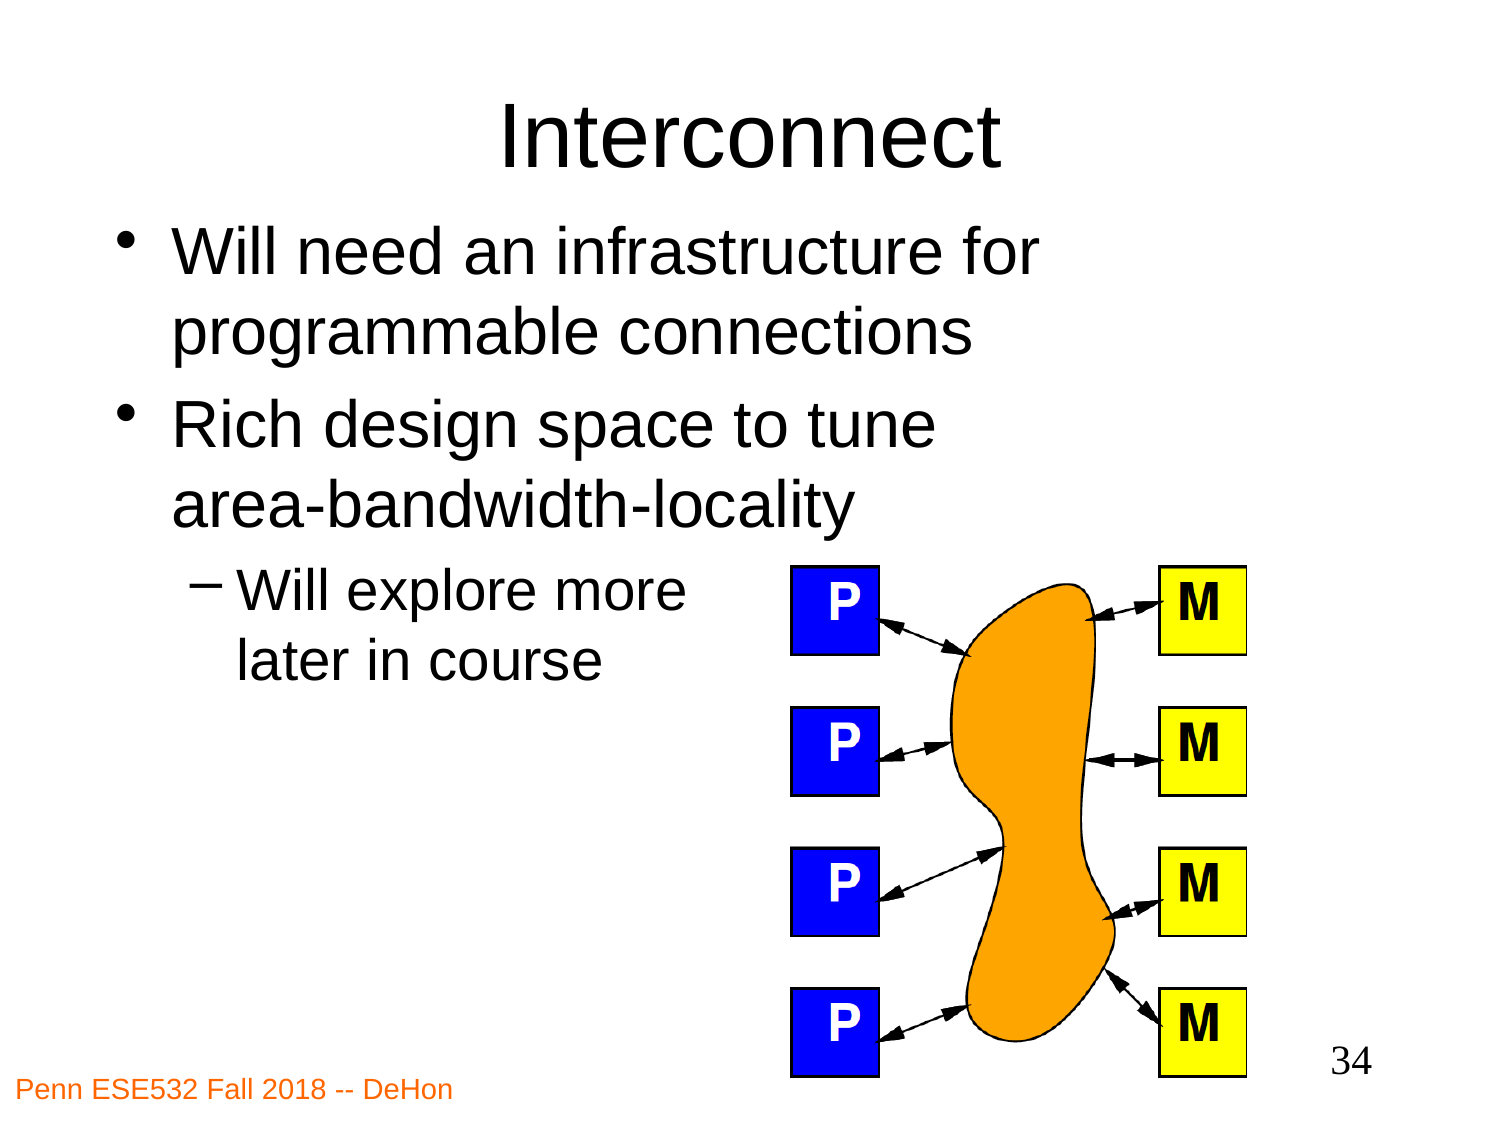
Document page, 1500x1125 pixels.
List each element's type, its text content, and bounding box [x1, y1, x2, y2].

slide_number 34 [1074, 1024, 1388, 1101]
picture [787, 549, 1248, 1080]
slide_number Penn ESE532 Fall 2018 -- DeHon [0, 1062, 688, 1125]
list Will need an infrastructure for programmable connections Rich design space to tune area-bandwidth-locality Will explore more later in course [99, 199, 1376, 876]
title Interconnect [112, 37, 1388, 226]
